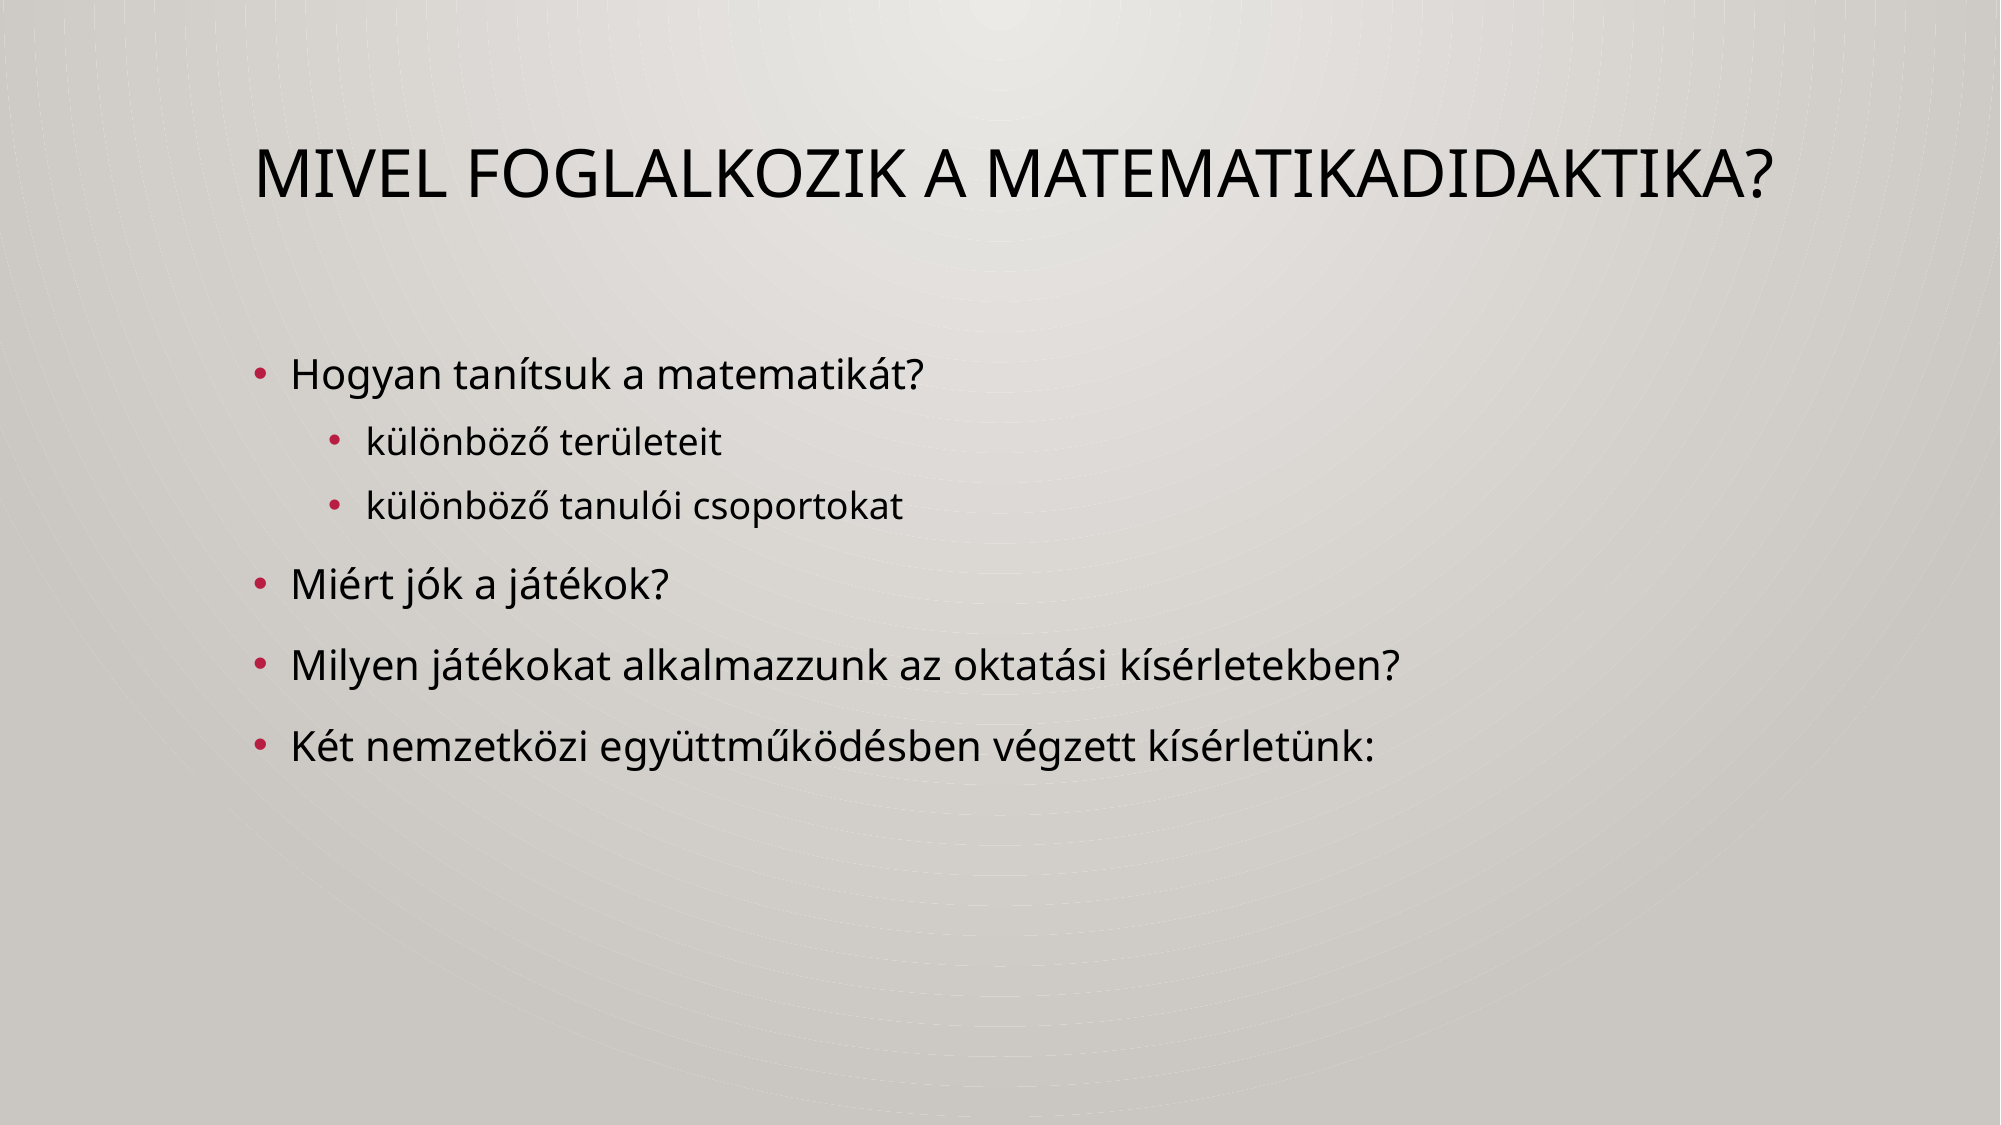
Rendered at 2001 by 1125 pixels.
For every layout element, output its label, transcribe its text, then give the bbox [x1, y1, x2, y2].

list Hogyan tanítsuk a matematikát? különböző területeit különböző tanulói csoportokat Miért jók a játékok? Milyen játékokat alkalmazzunk az oktatási kísérletekben? Két nemzetközi együttműködésben végzett kísérletünk: [238, 330, 1814, 897]
title Mivel foglalkozik a matematikadidaktika? [238, 131, 1814, 305]
